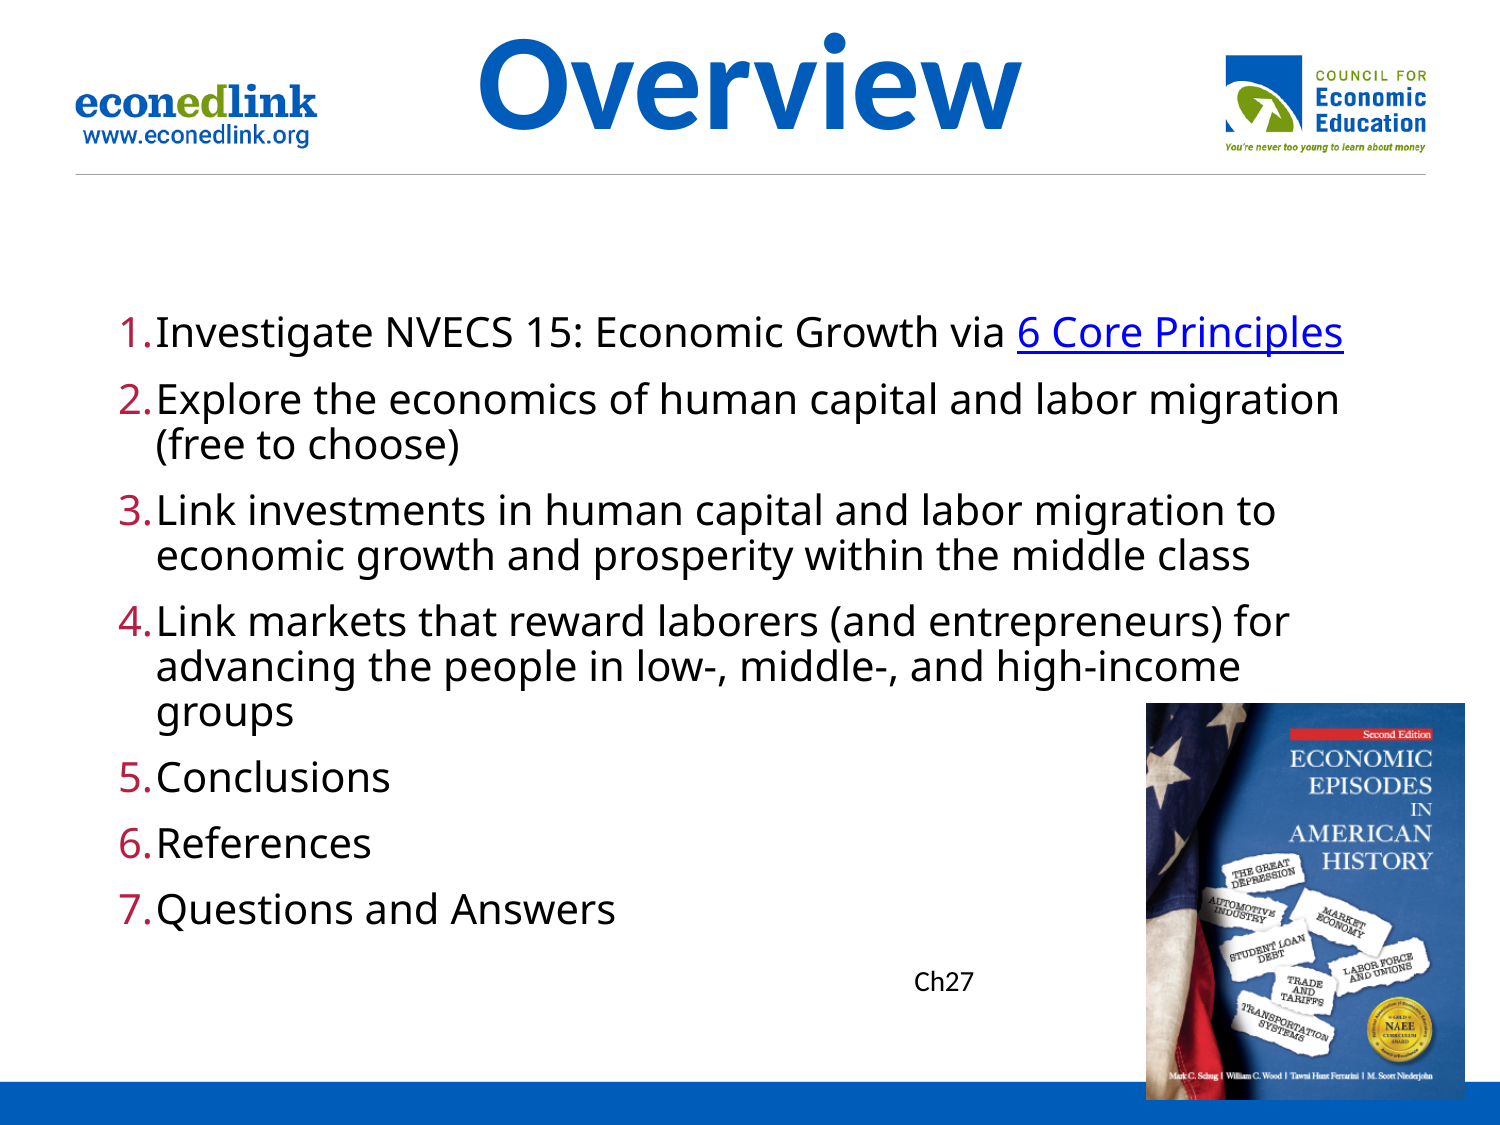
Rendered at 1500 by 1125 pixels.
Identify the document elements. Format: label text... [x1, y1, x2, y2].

list Investigate NVECS 15: Economic Growth via 6 Core Principles Explore the economics of human capital and labor migration (free to choose) Link investments in human capital and labor migration to economic growth and prosperity within the middle class Link markets that reward laborers (and entrepreneurs) for advancing the people in low-, middle-, and high-income groups Conclusions References Questions and Answers [103, 299, 1397, 1014]
text_box Ch27 [899, 947, 1140, 1013]
title Overview [103, 0, 1397, 196]
picture [0, 0, 1500, 1125]
